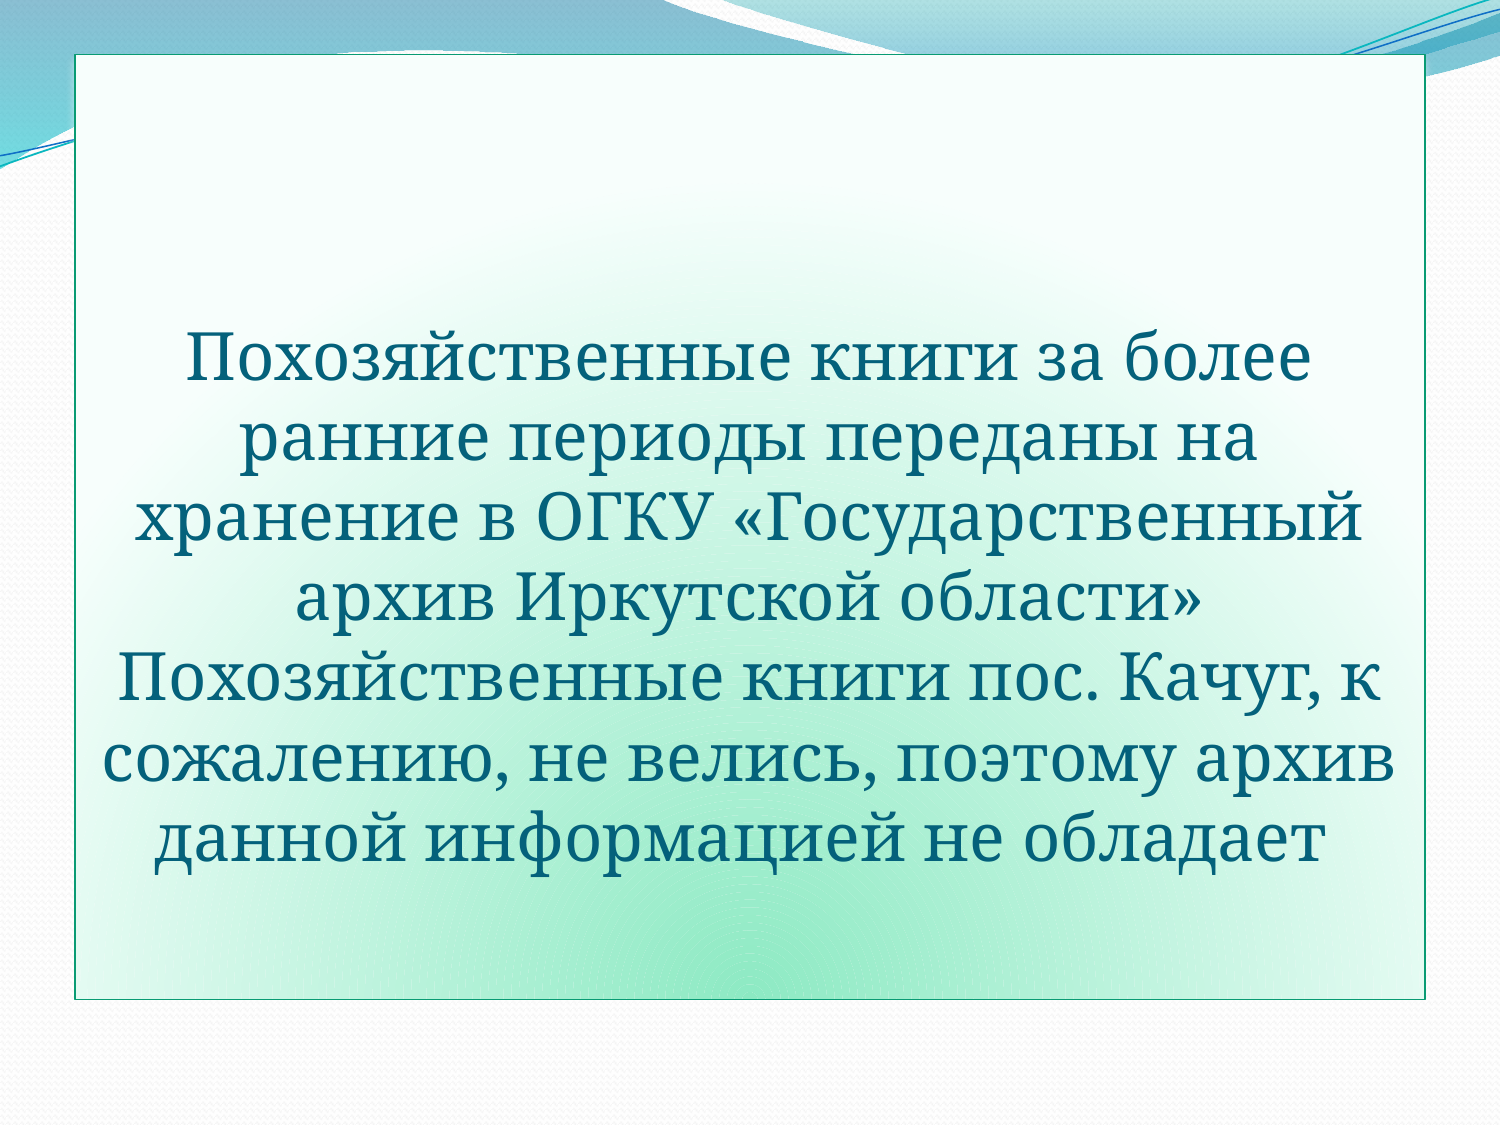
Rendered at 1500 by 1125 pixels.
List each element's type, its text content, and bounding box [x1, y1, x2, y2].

title Похозяйственные книги за более ранние периоды переданы на хранение в ОГКУ «Государственный архив Иркутской области» Похозяйственные книги пос. Качуг, к сожалению, не велись, поэтому архив данной информацией не обладает [74, 54, 1426, 1000]
